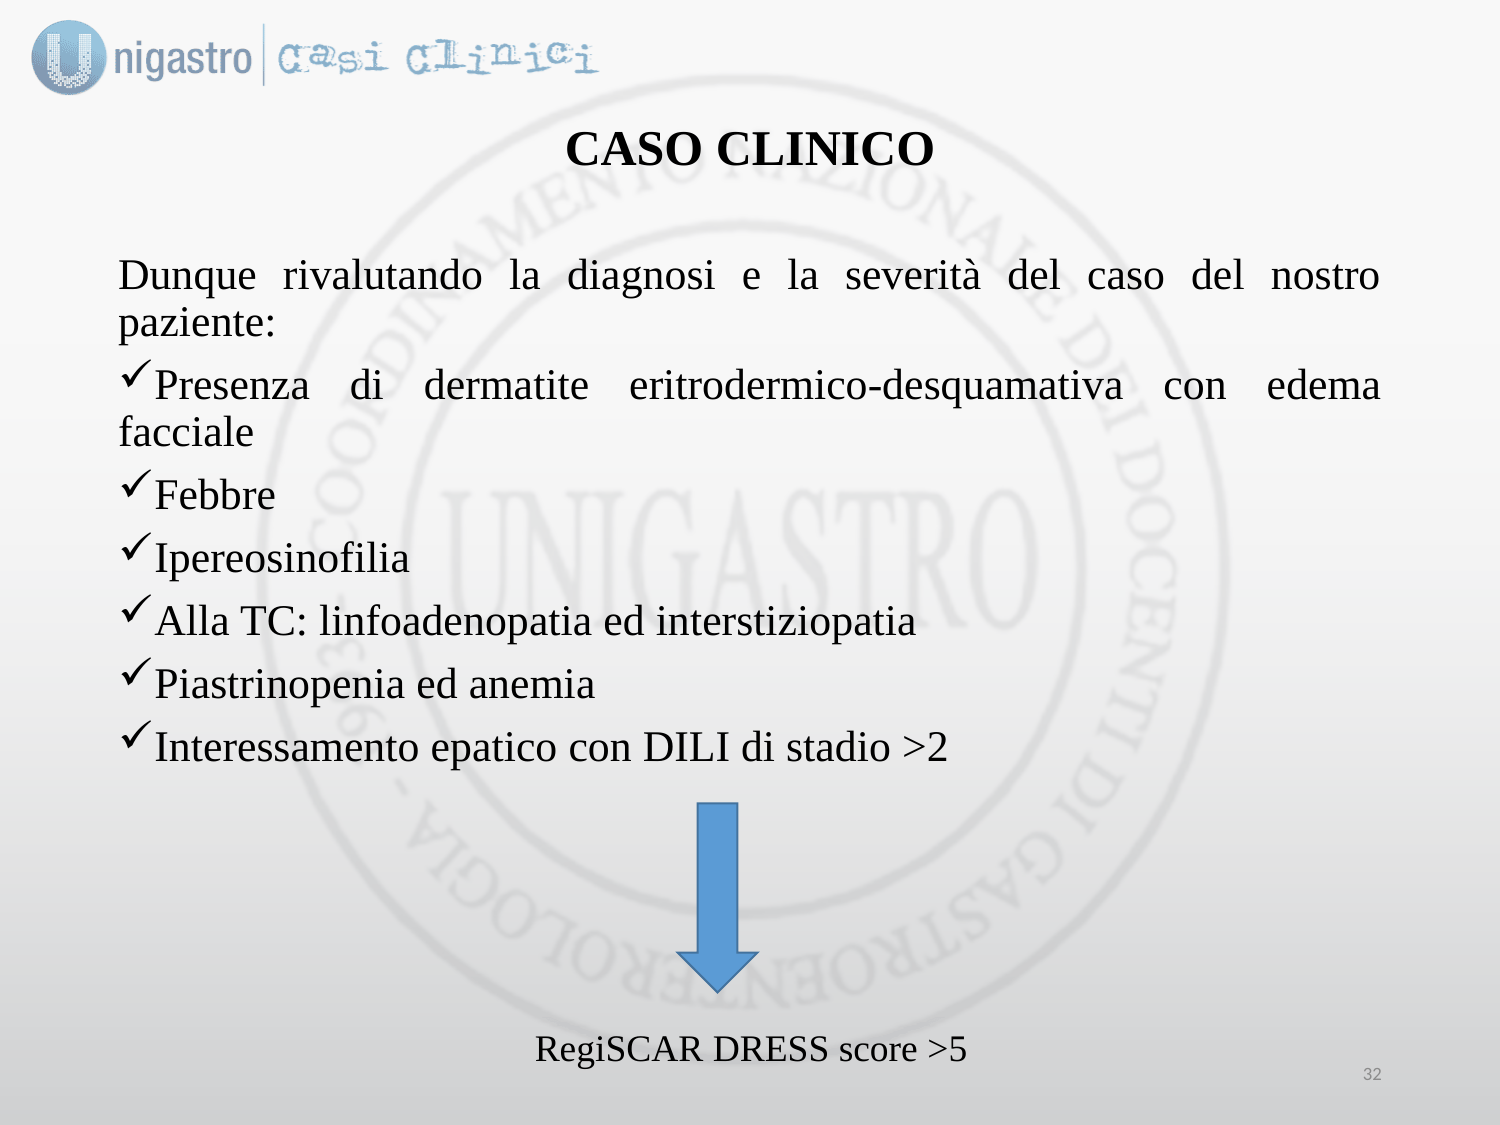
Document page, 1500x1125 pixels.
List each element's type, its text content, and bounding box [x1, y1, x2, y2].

title CASO CLINICO [103, 88, 1397, 210]
slide_number 31 [1059, 1042, 1397, 1103]
text_box RegiSCAR DRESS score >5 [177, 1016, 1081, 1077]
text_box [675, 802, 760, 994]
list Dunque rivalutando la diagnosi e la severità del caso del nostro paziente: Presenza di dermatite eritrodermico-desquamativa con edema facciale Febbre Ipereosinofilia Alla TC: linfoadenopatia ed interstiziopatia Piastrinopenia ed anemia Interessamento epatico con DILI di stadio >2 [103, 244, 1397, 1103]
